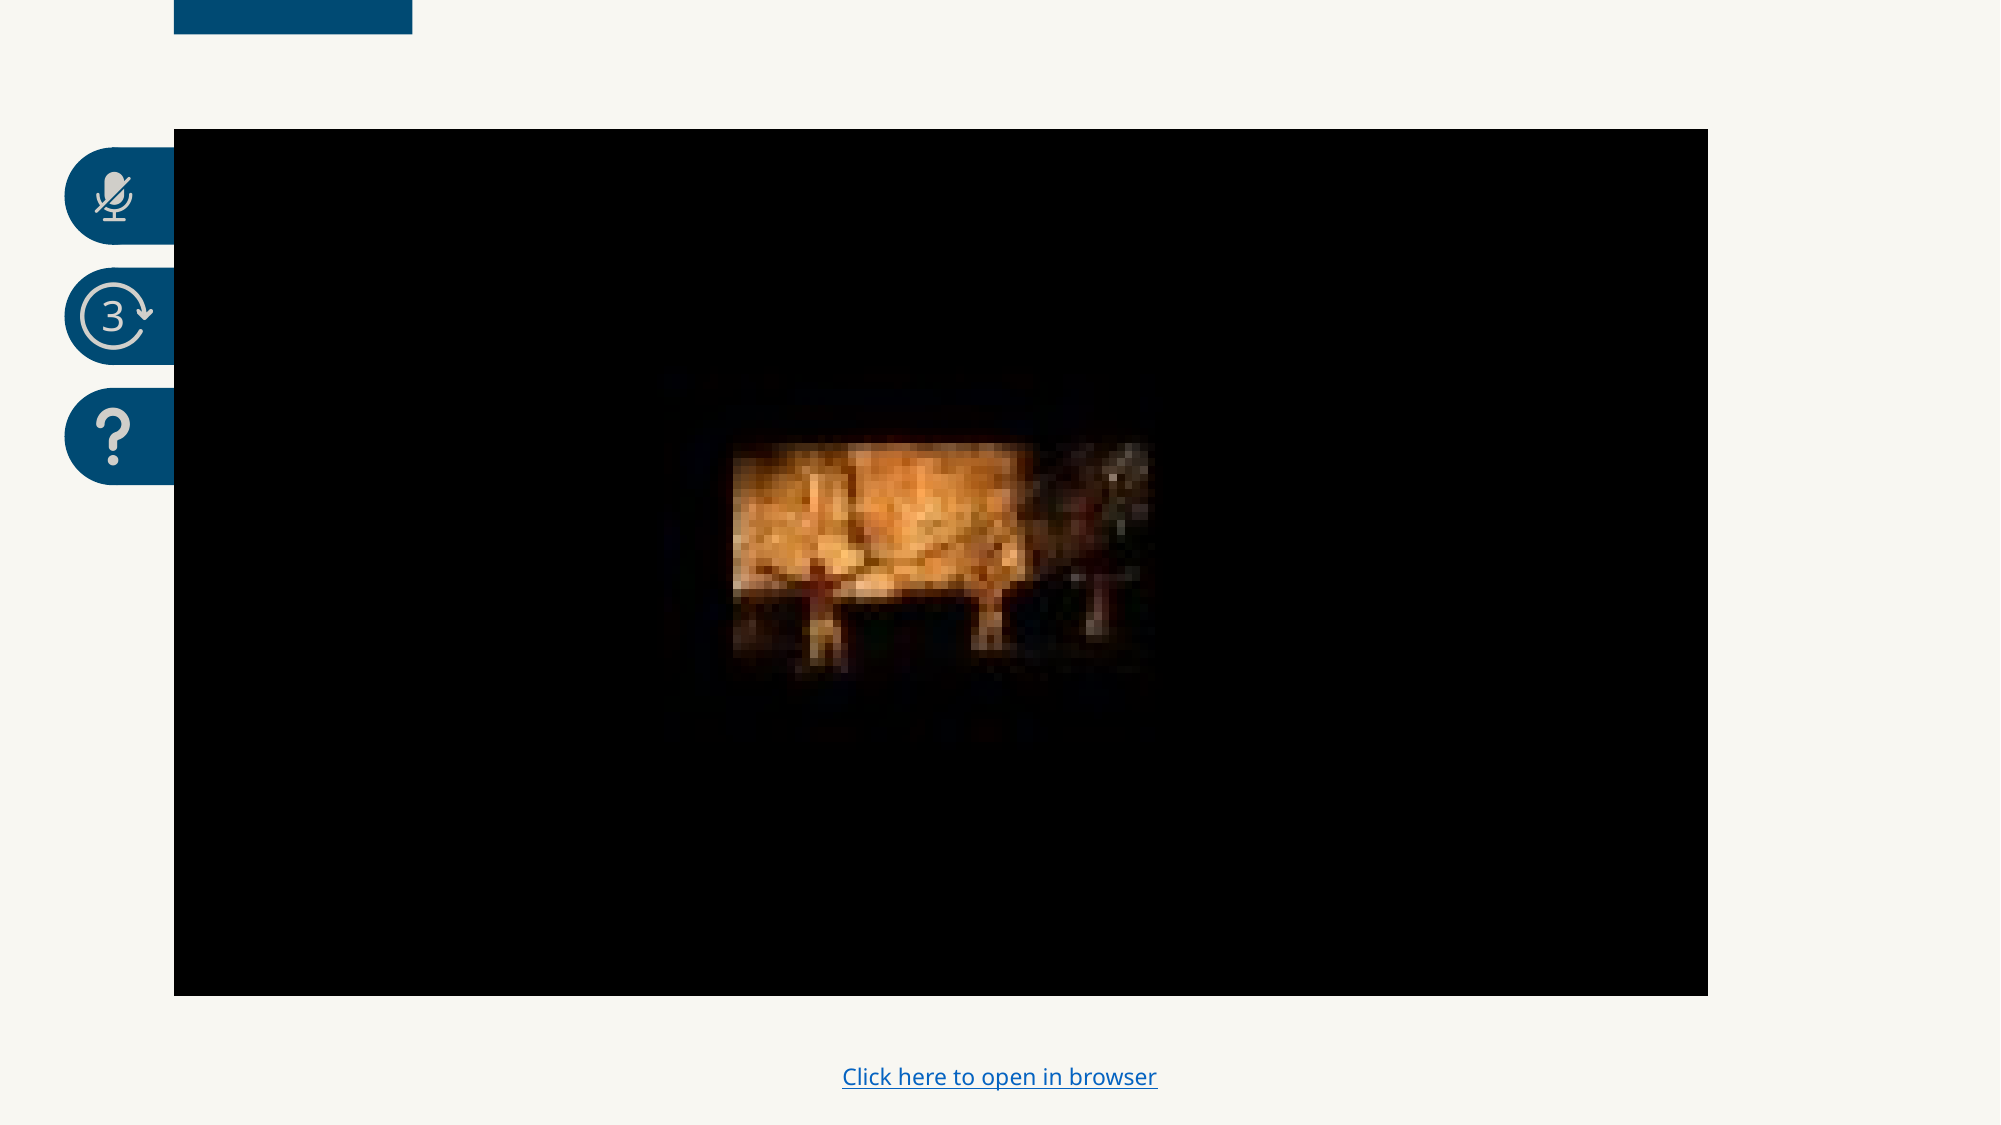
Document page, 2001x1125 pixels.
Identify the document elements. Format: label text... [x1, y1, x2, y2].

text_box Click here to open in browser [842, 1062, 1158, 1095]
text_box [111, 146, 173, 246]
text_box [64, 267, 162, 365]
text_box [114, 267, 173, 366]
text_box [173, 0, 413, 35]
text_box [162, 387, 173, 486]
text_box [64, 387, 162, 486]
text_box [64, 147, 162, 245]
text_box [173, 128, 1709, 996]
